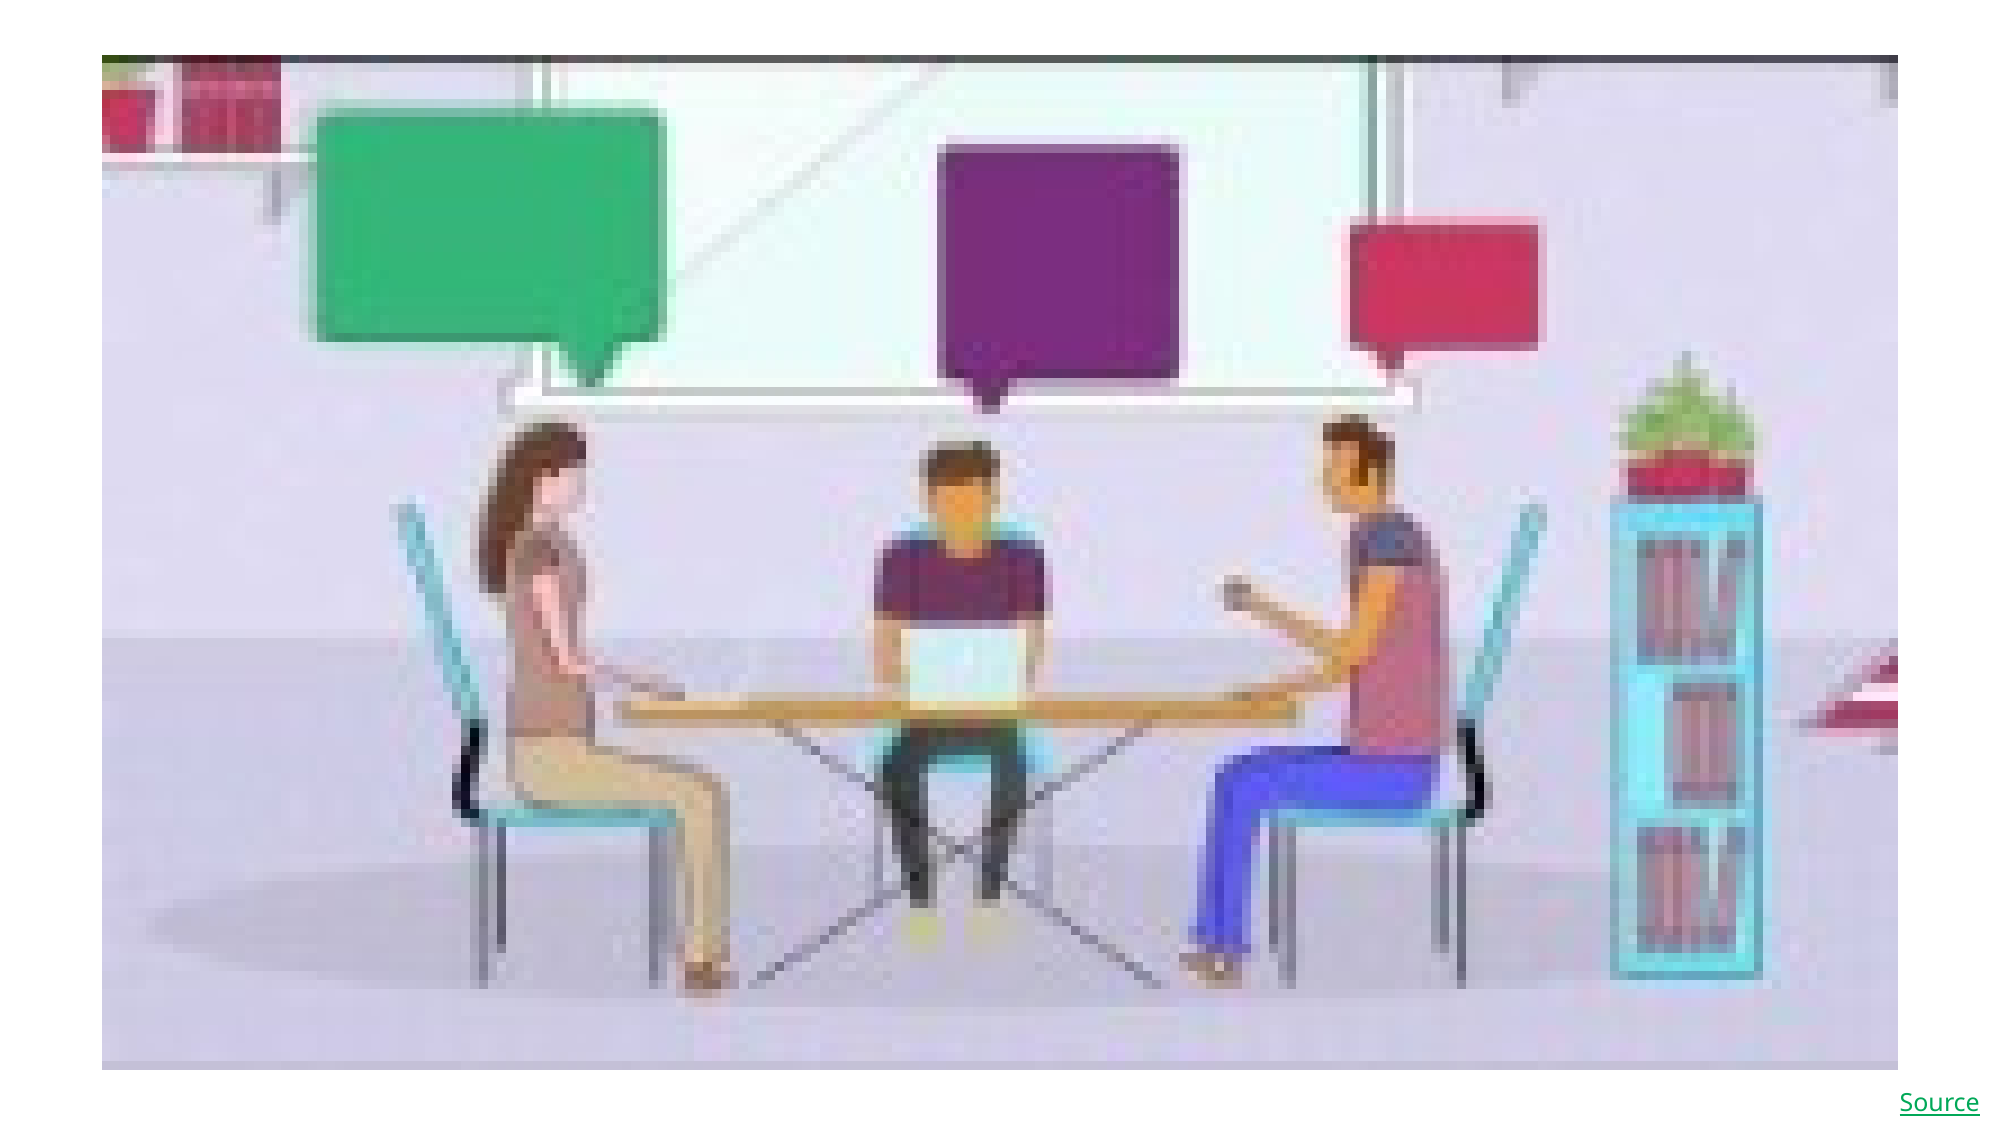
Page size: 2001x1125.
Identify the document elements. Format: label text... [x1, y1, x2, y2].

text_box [101, 54, 1899, 1071]
text_box Source [1884, 1079, 2000, 1125]
